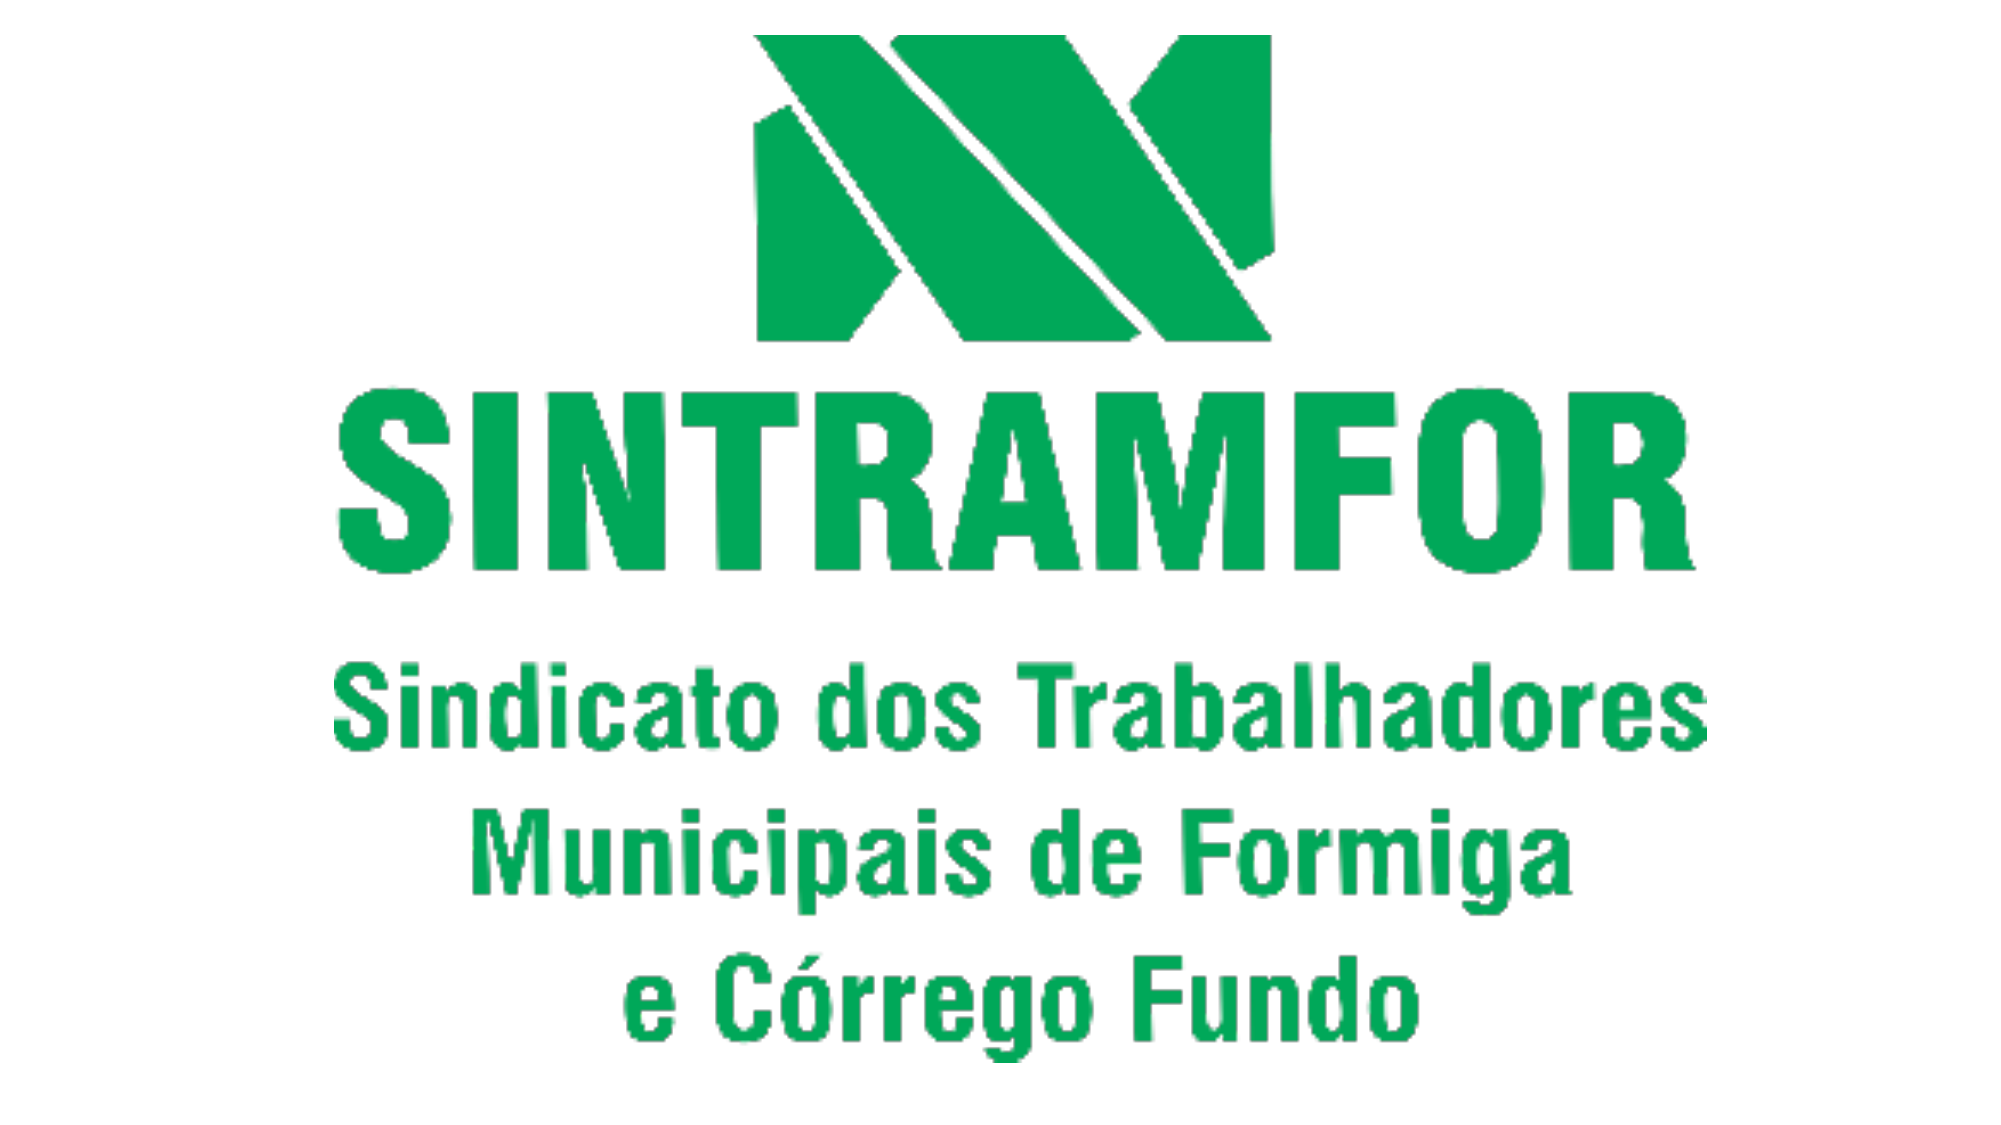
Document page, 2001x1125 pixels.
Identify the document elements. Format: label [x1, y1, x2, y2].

picture [334, 35, 1707, 1063]
